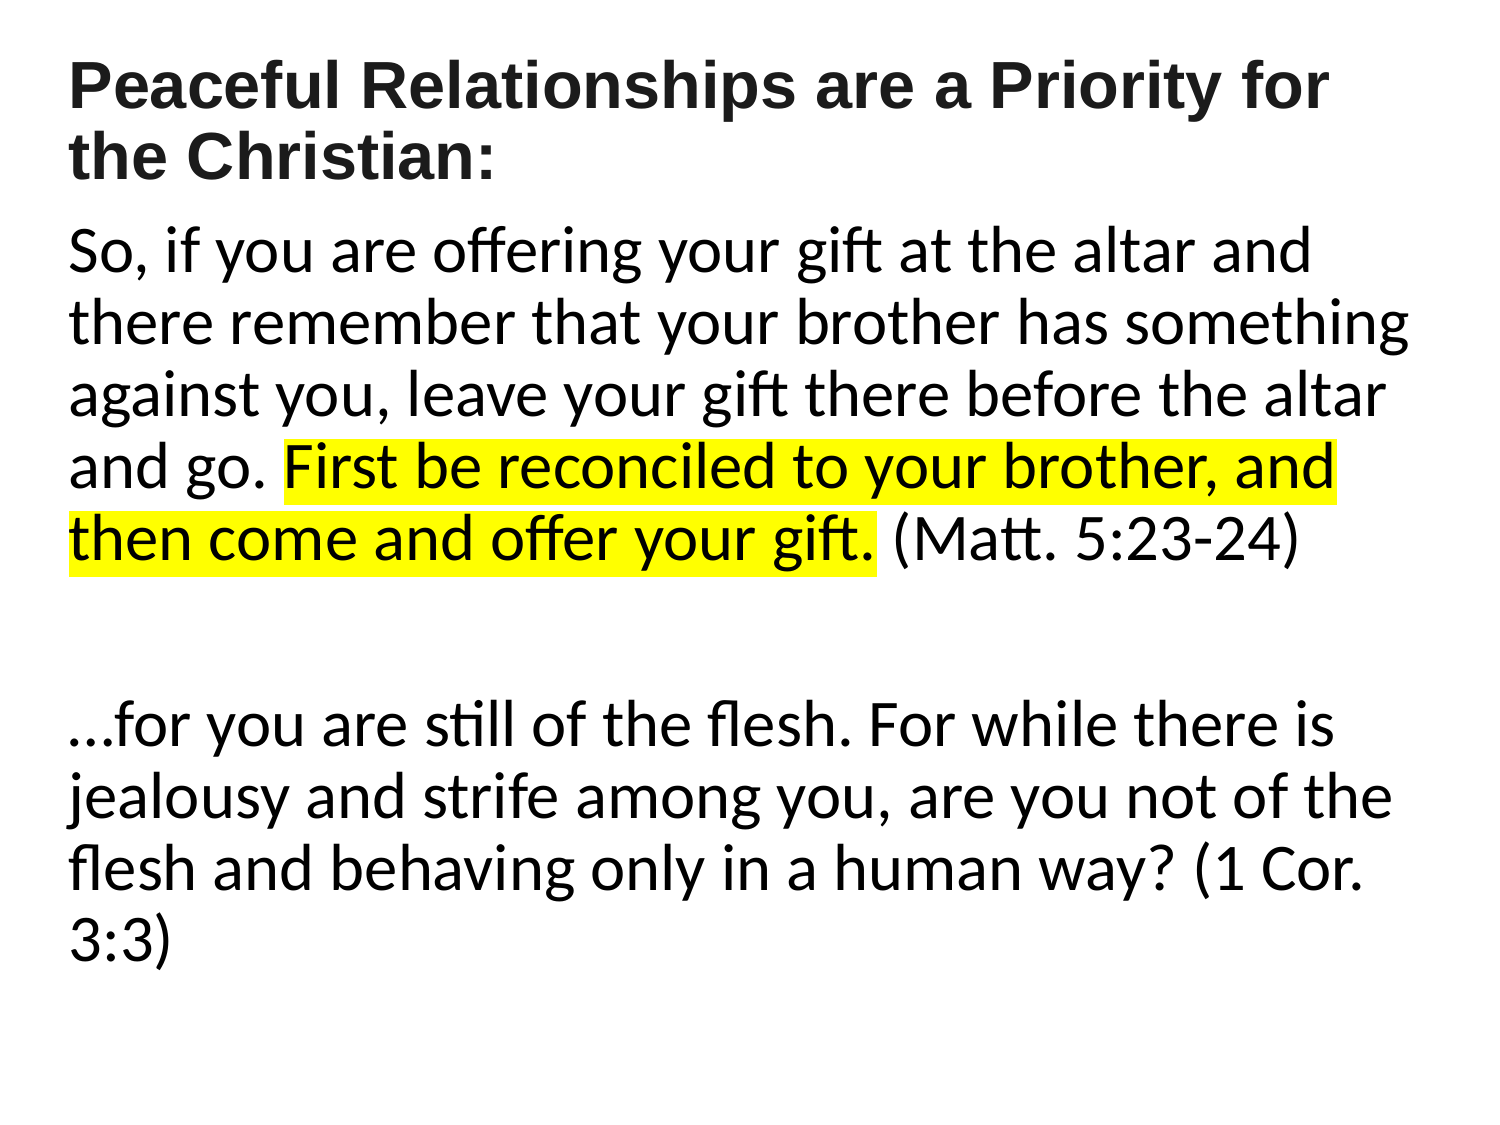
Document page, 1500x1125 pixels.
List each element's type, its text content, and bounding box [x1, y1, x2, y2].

list Peaceful Relationships are a Priority for the Christian: So, if you are offering your gift at the altar and there remember that your brother has something against you, leave your gift there before the altar and go. First be reconciled to your brother, and then come and offer your gift. (Matt. 5:23-24) …for you are still of the flesh. For while there is jealousy and strife among you, are you not of the flesh and behaving only in a human way? (1 Cor. 3:3) [53, 43, 1452, 1090]
